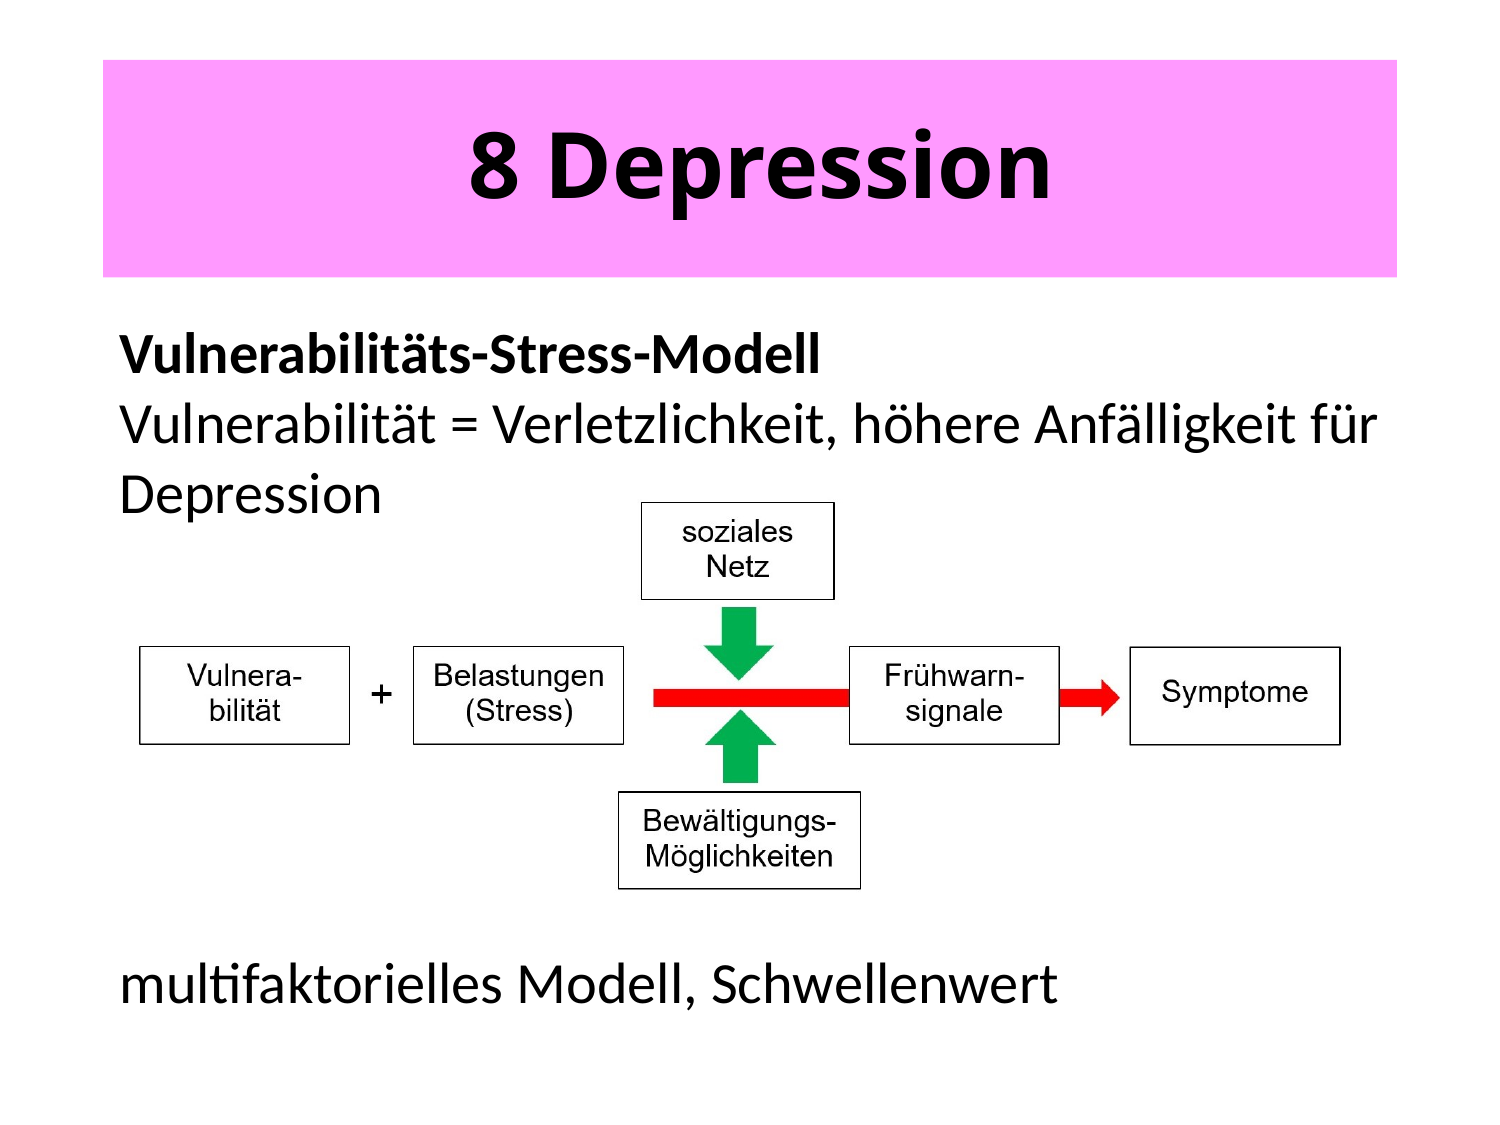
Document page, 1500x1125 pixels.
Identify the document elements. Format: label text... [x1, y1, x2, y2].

text_box Vulnerabilitäts-Stress-Modell Vulnerabilität = Verletzlichkeit, höhere Anfälligkeit für Depression multifaktorielles Modell, Schwellenwert [104, 307, 1397, 1023]
picture [131, 493, 1346, 897]
title 8 Depression [103, 59, 1397, 278]
